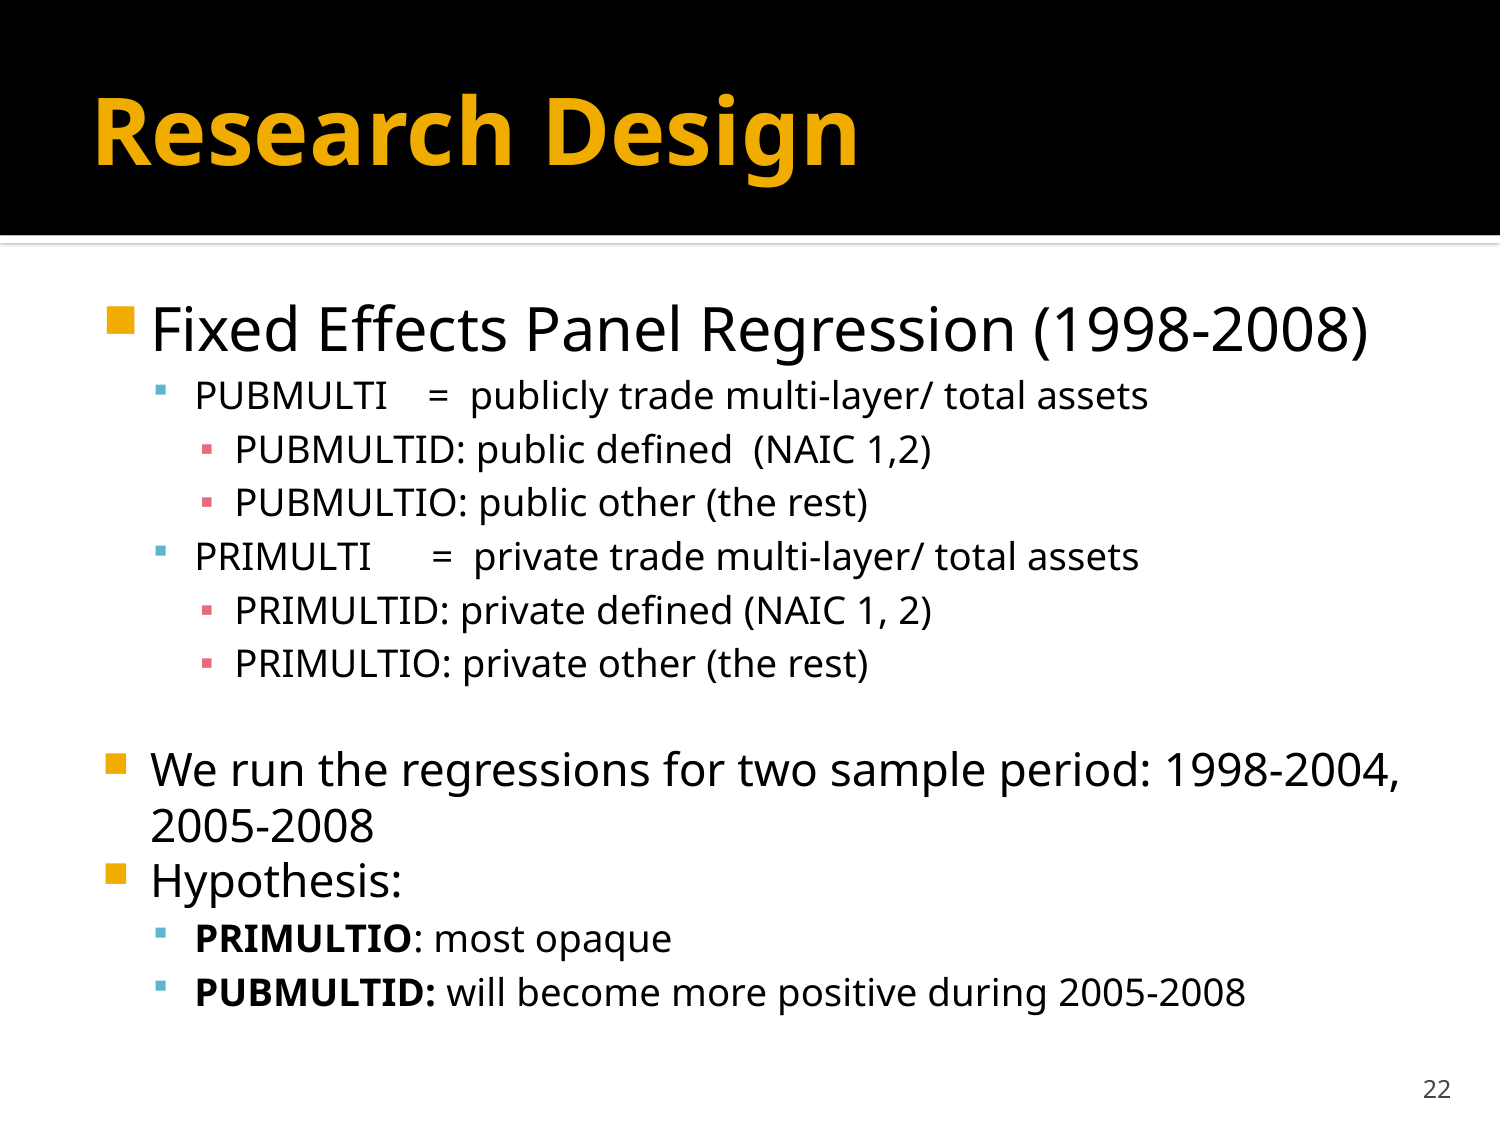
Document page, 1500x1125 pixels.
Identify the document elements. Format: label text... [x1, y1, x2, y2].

list Fixed Effects Panel Regression (1998-2008) PUBMULTI = publicly trade multi-layer/ total assets PUBMULTID: public defined (NAIC 1,2) PUBMULTIO: public other (the rest) PRIMULTI = private trade multi-layer/ total assets PRIMULTID: private defined (NAIC 1, 2) PRIMULTIO: private other (the rest) We run the regressions for two sample period: 1998-2004, 2005-2008 Hypothesis: PRIMULTIO: most opaque PUBMULTID: will become more positive during 2005-2008 [75, 275, 1425, 1034]
title Research Design [75, 25, 1425, 231]
slide_number 22 [1345, 1062, 1467, 1108]
